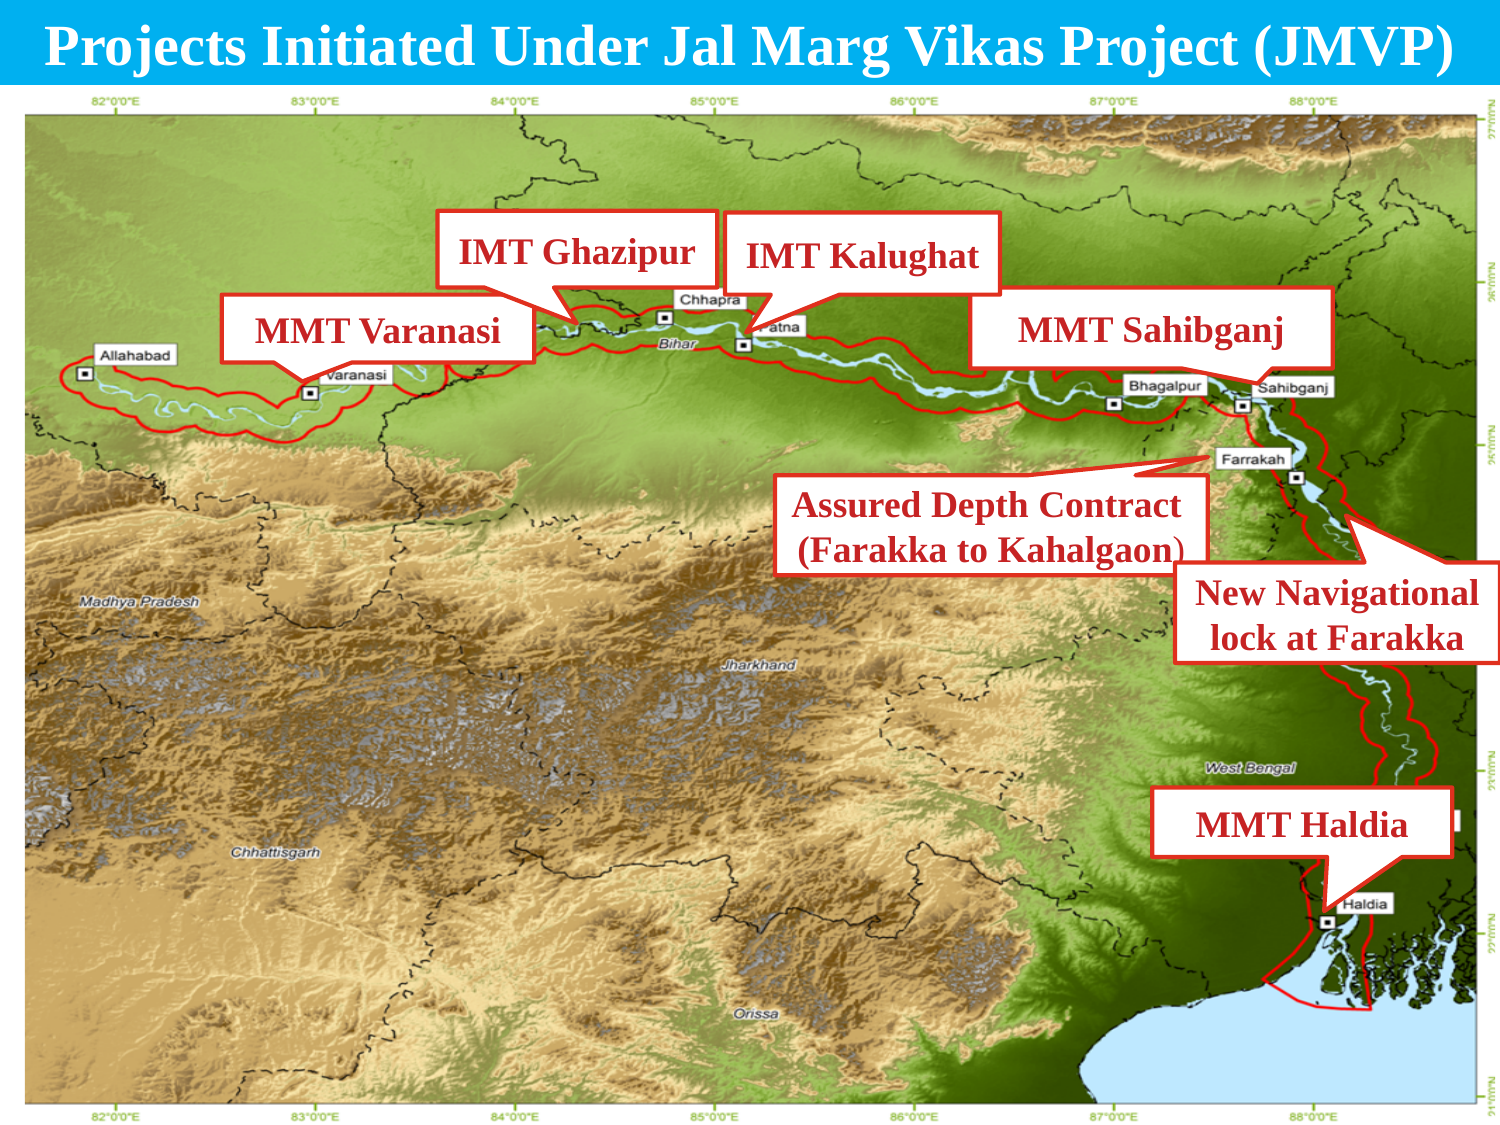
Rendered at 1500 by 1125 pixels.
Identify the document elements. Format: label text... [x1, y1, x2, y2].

text_box Projects Initiated Under Jal Marg Vikas Project (JMVP) [0, 0, 1500, 85]
picture [24, 87, 1496, 1125]
